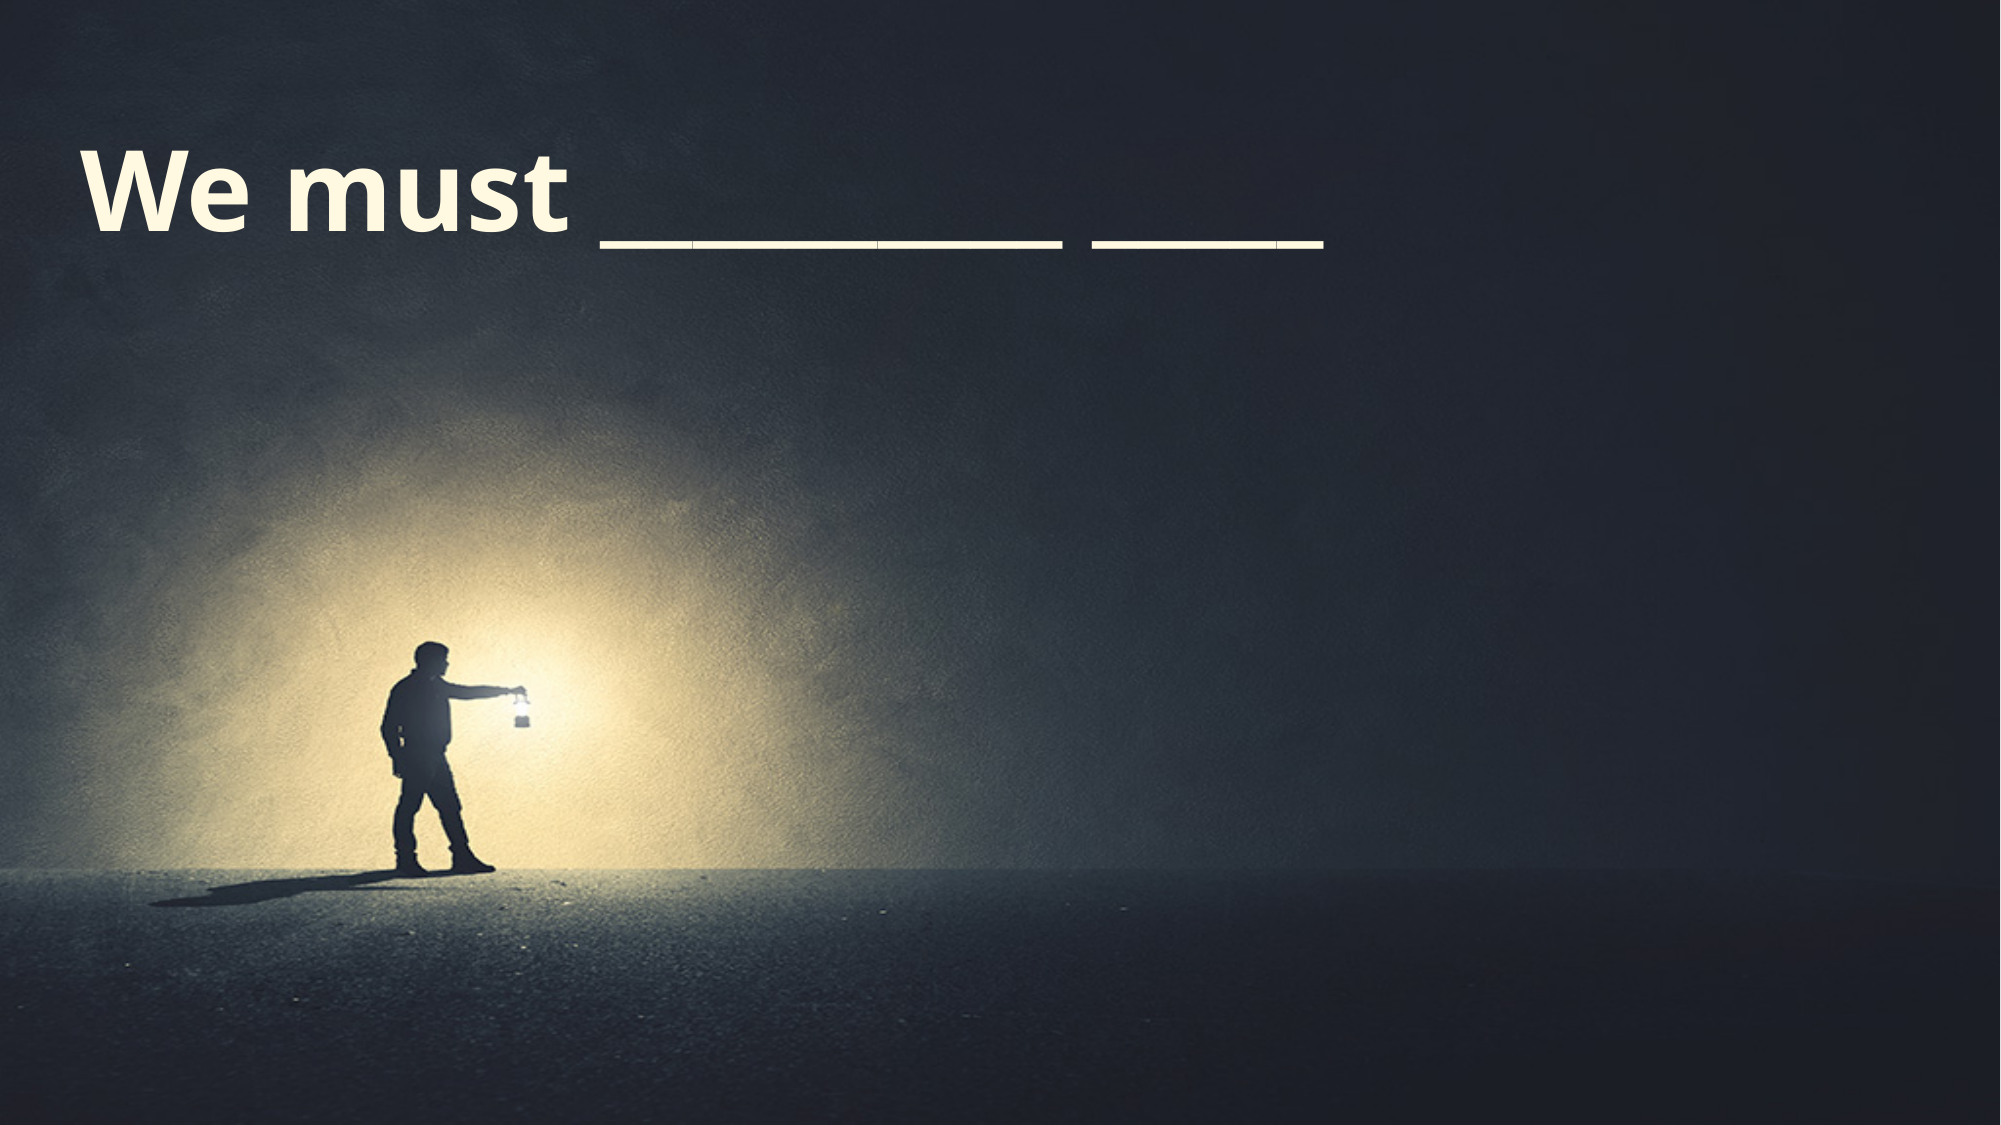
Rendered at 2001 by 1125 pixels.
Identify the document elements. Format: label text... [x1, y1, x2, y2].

text_box We must __________ _____ [65, 111, 1953, 262]
picture [0, 0, 2001, 1125]
